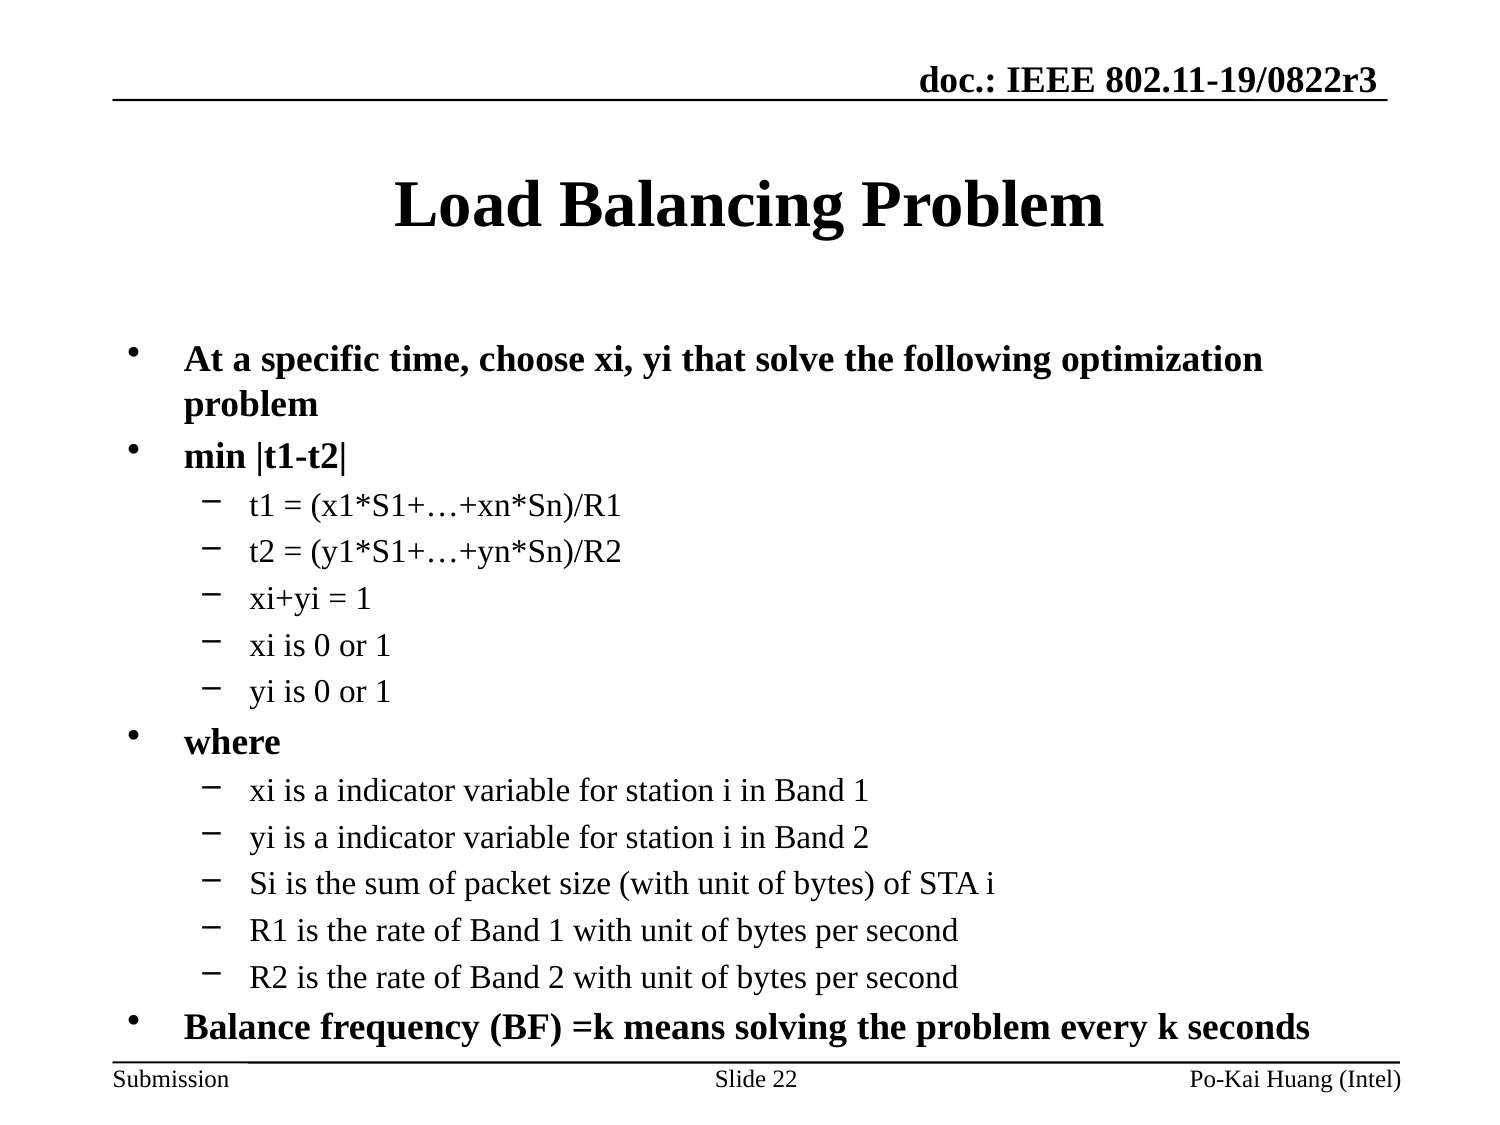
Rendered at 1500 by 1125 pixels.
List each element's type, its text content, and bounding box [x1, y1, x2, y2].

slide_number Slide 22 [712, 1061, 800, 1093]
list At a specific time, choose xi, yi that solve the following optimization problem min |t1-t2| t1 = (x1*S1+…+xn*Sn)/R1 t2 = (y1*S1+…+yn*Sn)/R2 xi+yi = 1 xi is 0 or 1 yi is 0 or 1 where xi is a indicator variable for station i in Band 1 yi is a indicator variable for station i in Band 2 Si is the sum of packet size (with unit of bytes) of STA i R1 is the rate of Band 1 with unit of bytes per second R2 is the rate of Band 2 with unit of bytes per second Balance frequency (BF) =k means solving the problem every k seconds [112, 326, 1388, 1002]
footer Po-Kai Huang (Intel) [1186, 1061, 1402, 1093]
title Load Balancing Problem [112, 112, 1388, 288]
